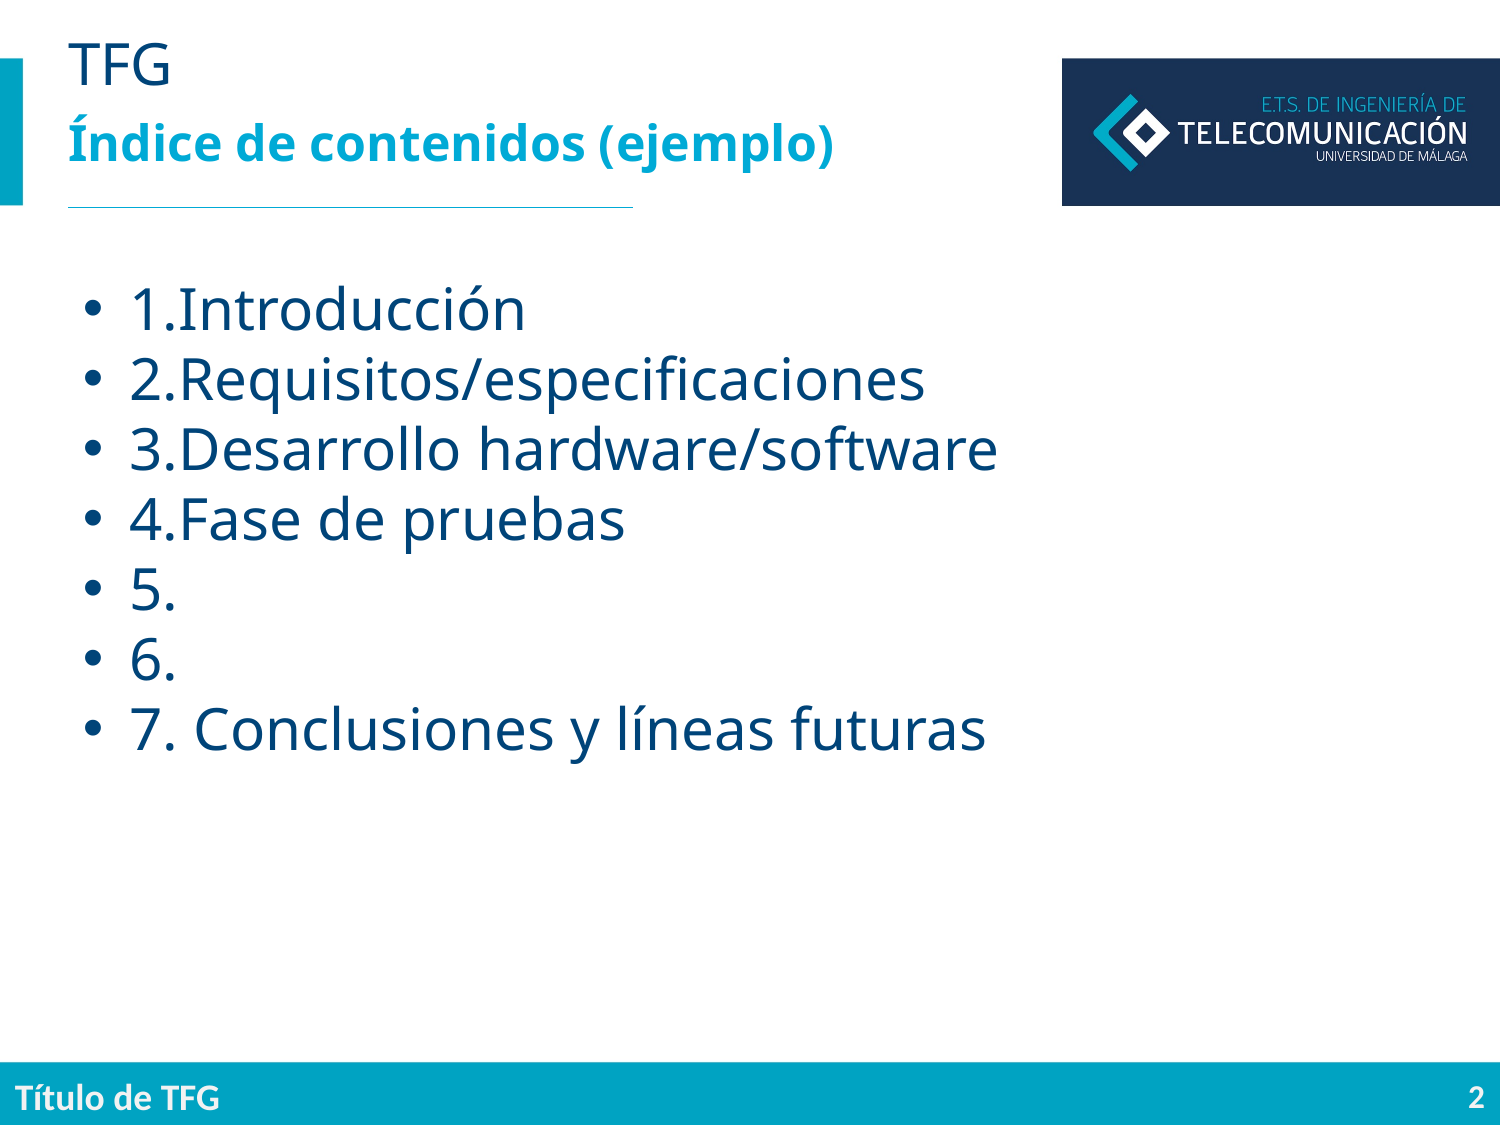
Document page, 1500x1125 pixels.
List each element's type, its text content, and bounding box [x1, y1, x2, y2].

footer Título de TFG [0, 1065, 1408, 1125]
slide_number 2 [1408, 1065, 1500, 1125]
text_box 1.Introducción 2.Requisitos/especificaciones 3.Desarrollo hardware/software 4.Fase de pruebas 5. 6. 7. Conclusiones y líneas futuras [68, 264, 1334, 770]
text_box TFG [53, 19, 1163, 104]
text_box Índice de contenidos (ejemplo) [53, 104, 1163, 180]
picture [0, 0, 1500, 1065]
